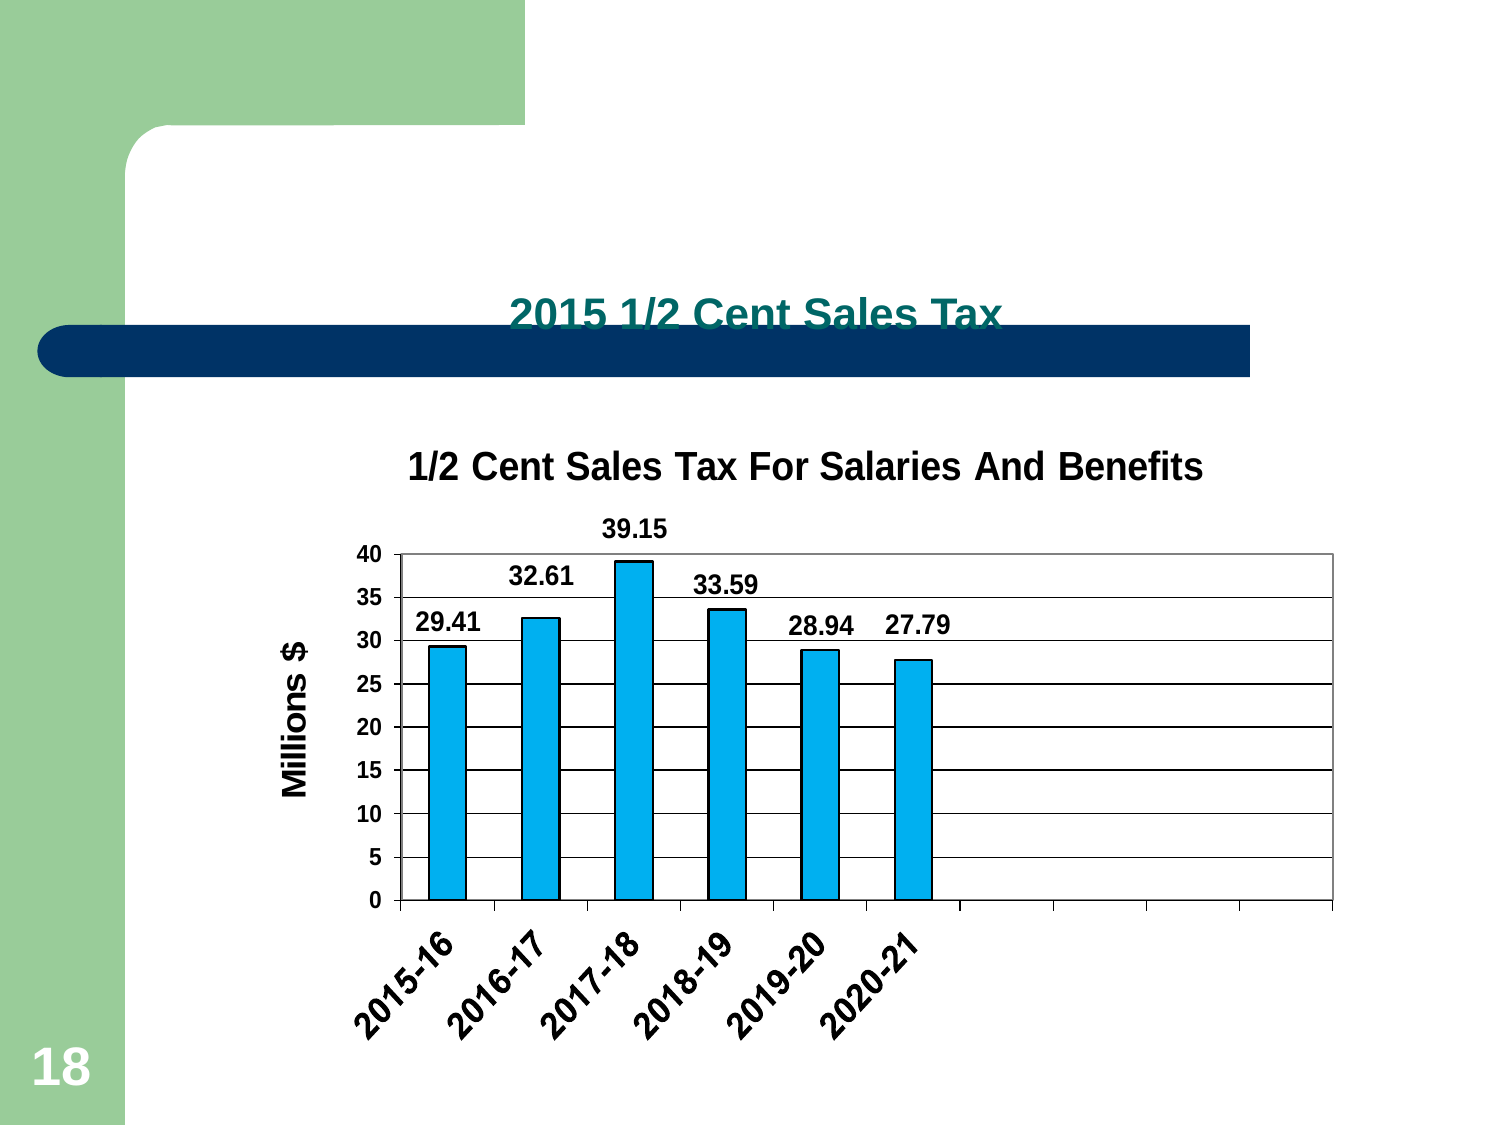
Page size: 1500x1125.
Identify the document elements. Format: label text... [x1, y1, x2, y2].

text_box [195, 417, 1500, 1084]
slide_number 18 [13, 1023, 111, 1105]
title 2015 1/2 Cent Sales Tax [125, 137, 1400, 400]
